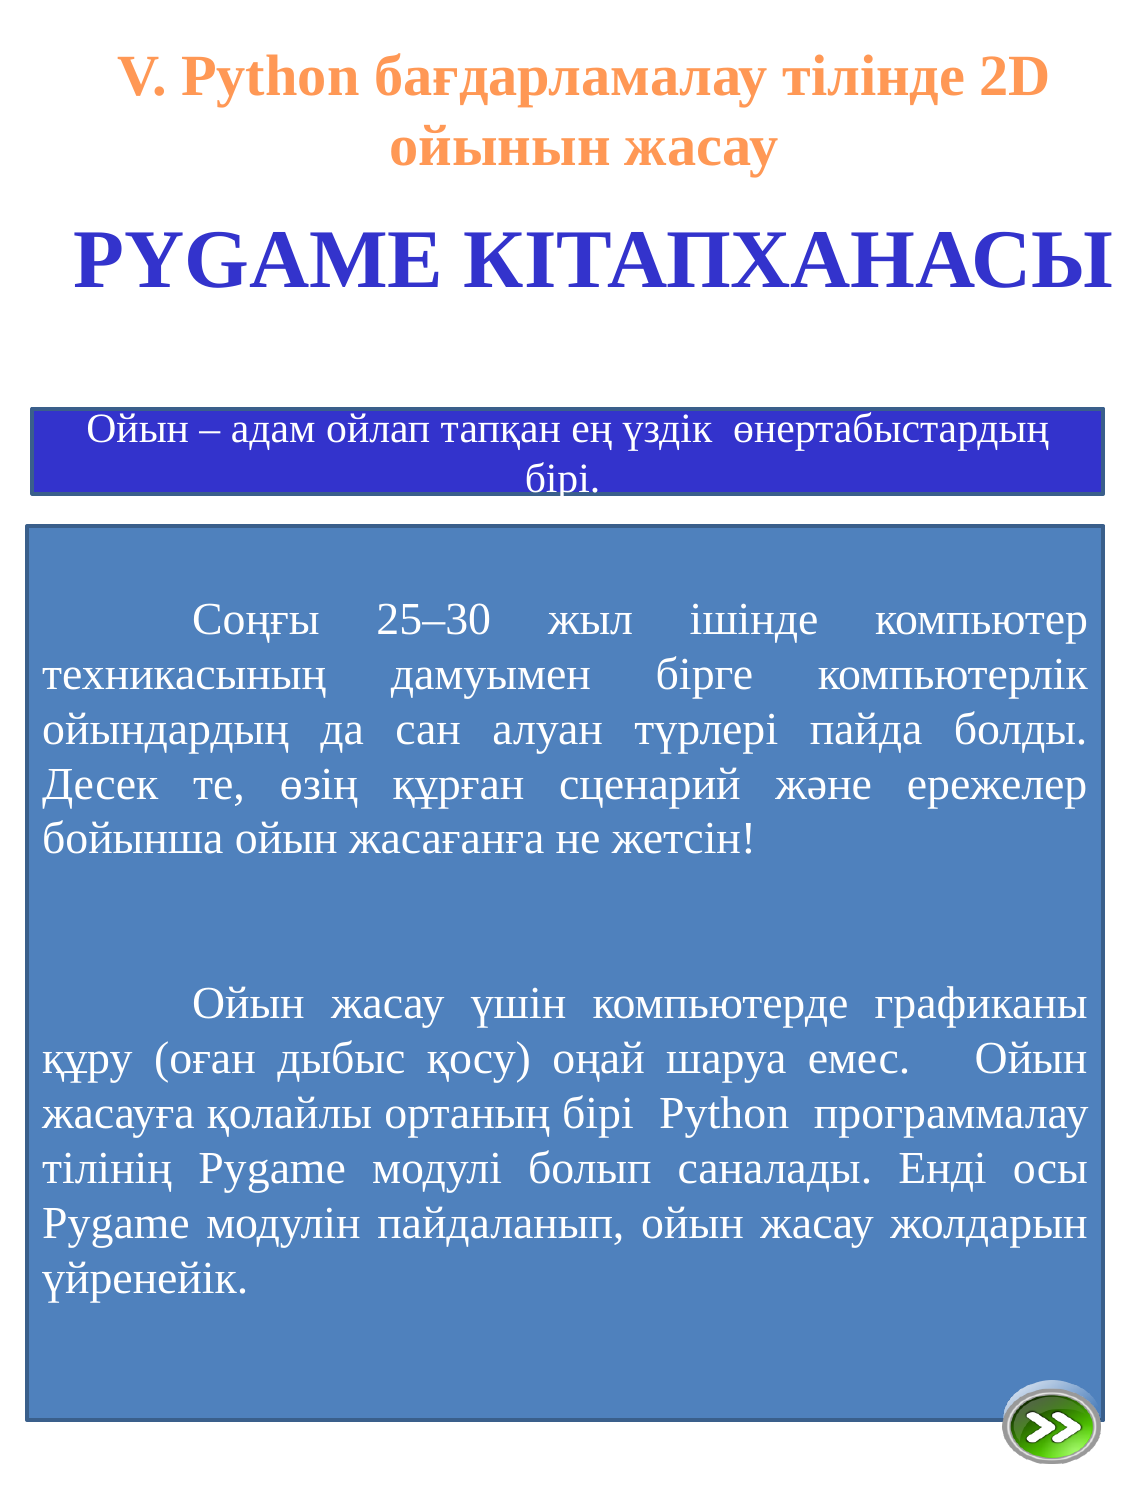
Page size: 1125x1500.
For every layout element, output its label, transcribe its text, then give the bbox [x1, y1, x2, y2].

text_box V. Python бағдарламалау тілінде 2D ойынын жасау [40, 29, 1125, 185]
text_box PyGame кітапханасы [58, 196, 1125, 312]
text_box Ойын – адам ойлап тапқан ең үздік өнертабыстардың бірі. [30, 407, 1105, 496]
text_box Соңғы 25–30 жыл ішінде компьютер техникасының дамуымен бірге компьютерлік ойындардың да сан алуан түрлері пайда болды. Десек те, өзің құрған сценарий және ережелер бойынша ойын жасағанға не жетсін! Ойын жасау үшін компьютерде графиканы құру (оған дыбыс қосу) оңай шаруа емес. Ойын жасауға қолайлы ортаның бірі Python программалау тілінің Pygame модулі болып саналады. Енді осы Pygame модулін пайдаланып, ойын жасау жолдарын үйренейік. [25, 524, 1105, 1422]
picture [1002, 1380, 1102, 1464]
